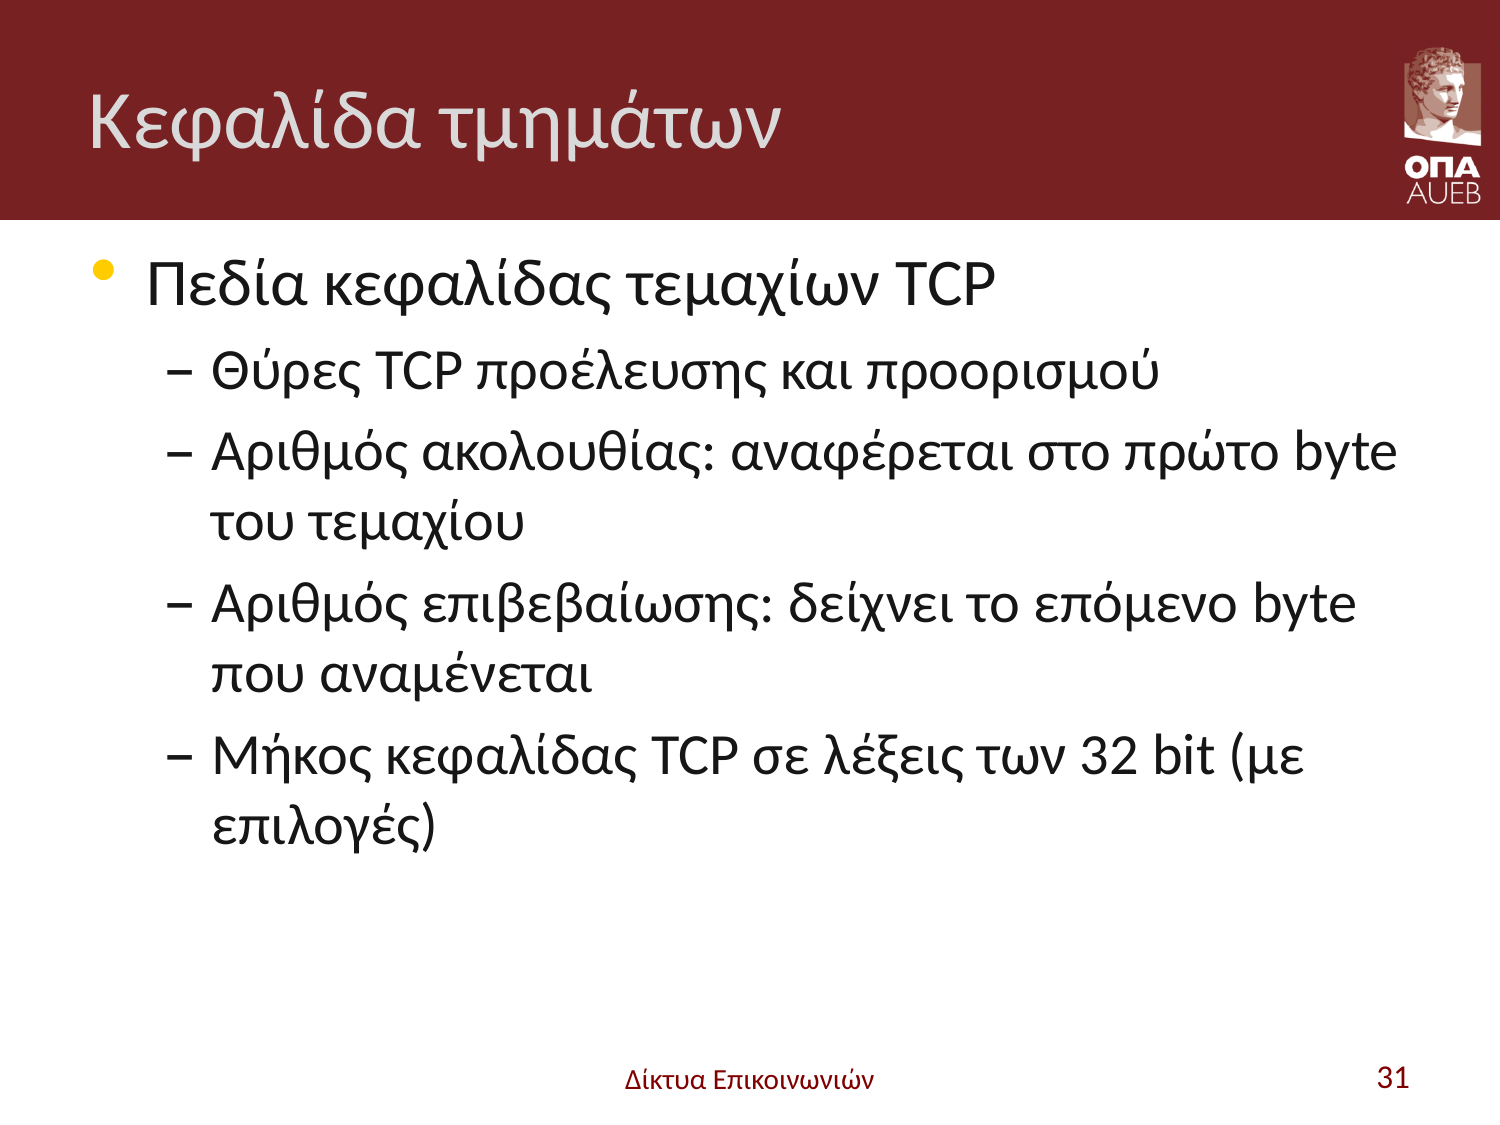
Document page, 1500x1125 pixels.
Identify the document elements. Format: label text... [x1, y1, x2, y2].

footer Δίκτυα Επικοινωνιών [512, 1024, 988, 1103]
list Πεδία κεφαλίδας τεμαχίων TCP Θύρες TCP προέλευσης και προορισμού Αριθμός ακολουθίας: αναφέρεται στο πρώτο byte του τεμαχίου Αριθμός επιβεβαίωσης: δείχνει το επόμενο byte που αναμένεται Μήκος κεφαλίδας TCP σε λέξεις των 32 bit (με επιλογές) [75, 231, 1447, 1012]
title Κεφαλίδα τμημάτων [73, 23, 1376, 209]
slide_number 31 [1074, 1024, 1425, 1103]
picture [1394, 40, 1489, 212]
